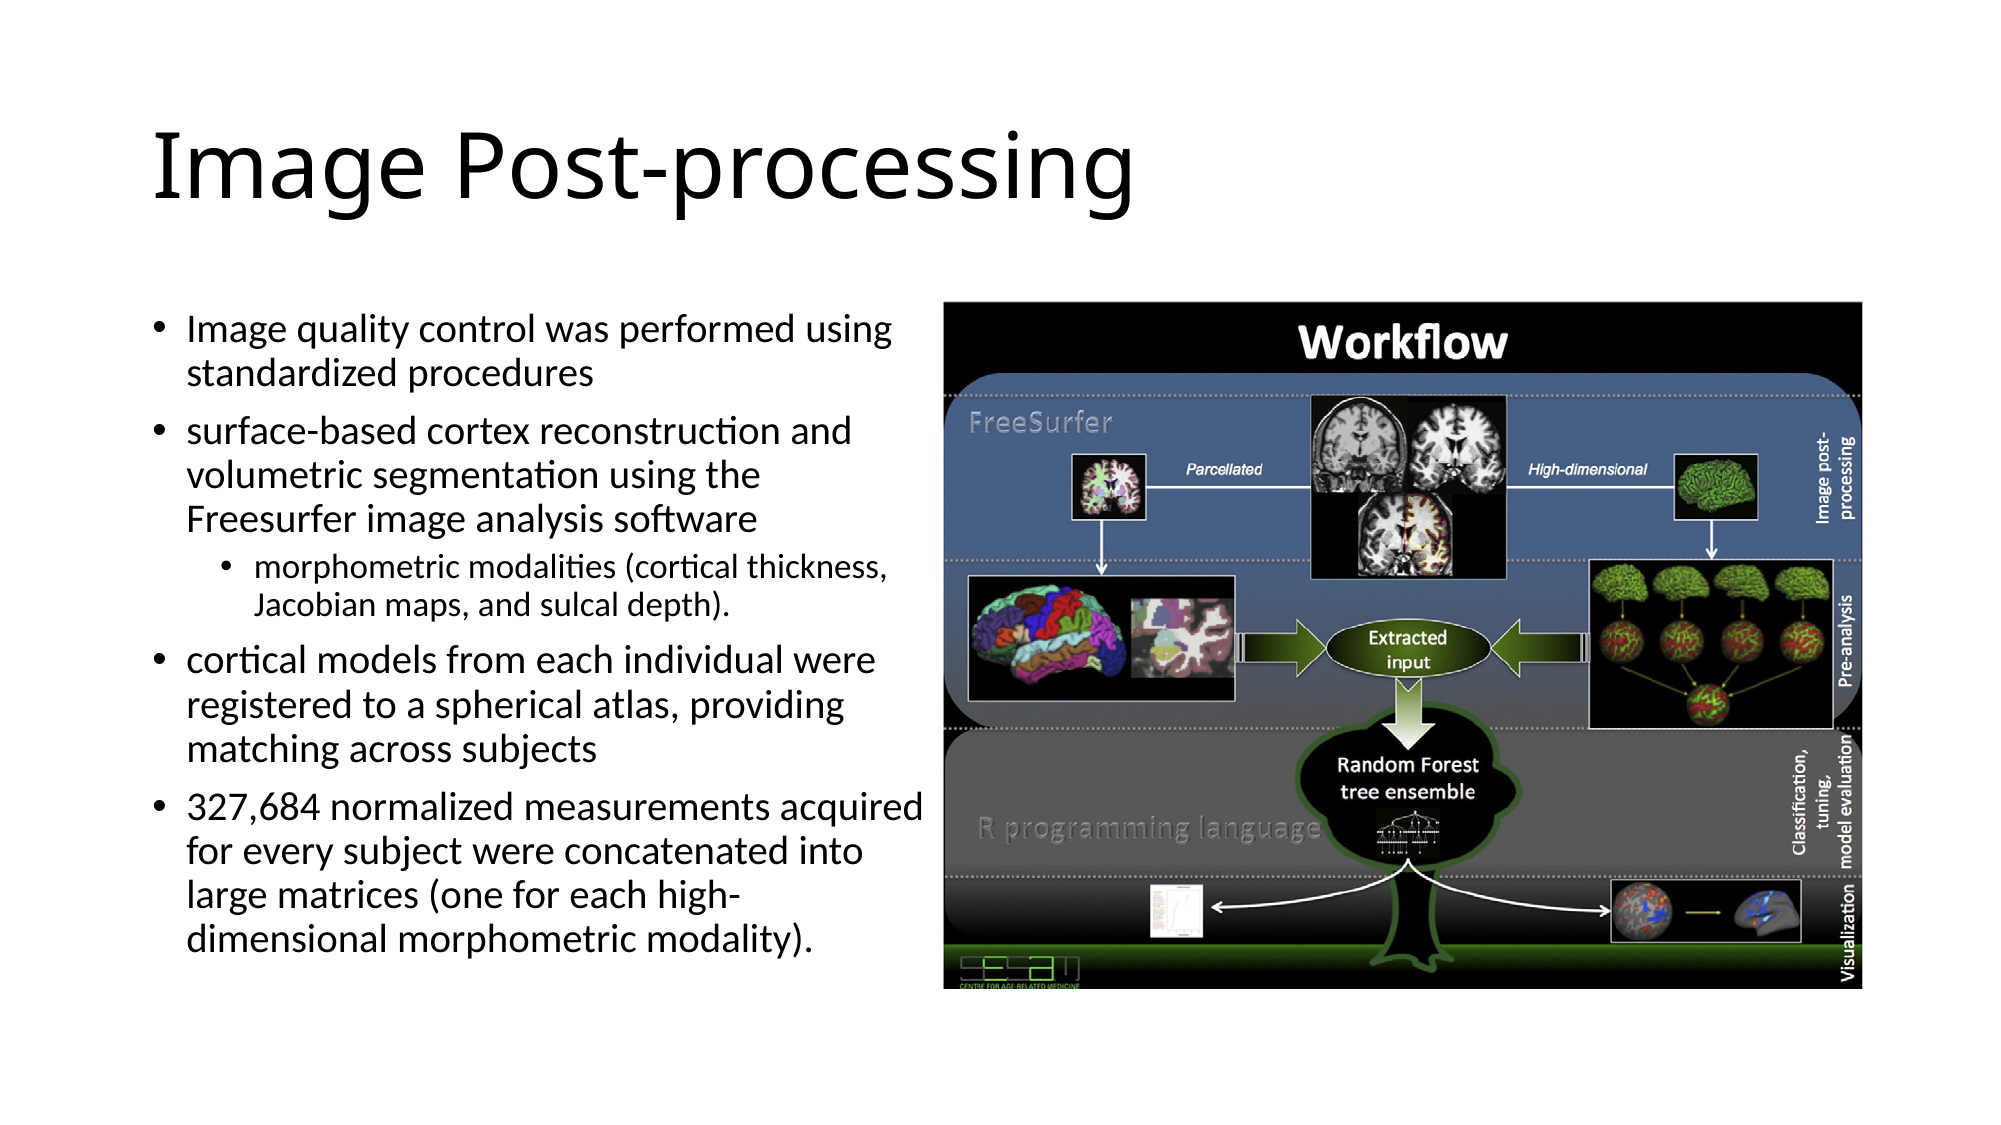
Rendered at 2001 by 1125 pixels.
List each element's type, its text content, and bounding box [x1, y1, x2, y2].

picture [942, 299, 1863, 989]
list Image quality control was performed using standardized procedures surface-based cortex reconstruction and volumetric segmentation using the Freesurfer image analysis software morphometric modalities (cortical thickness, Jacobian maps, and sulcal depth). cortical models from each individual were registered to a spherical atlas, providing matching across subjects 327,684 normalized measurements acquired for every subject were concatenated into large matrices (one for each high-dimensional morphometric modality). [137, 299, 943, 1014]
title Image Post-processing [137, 59, 1863, 278]
